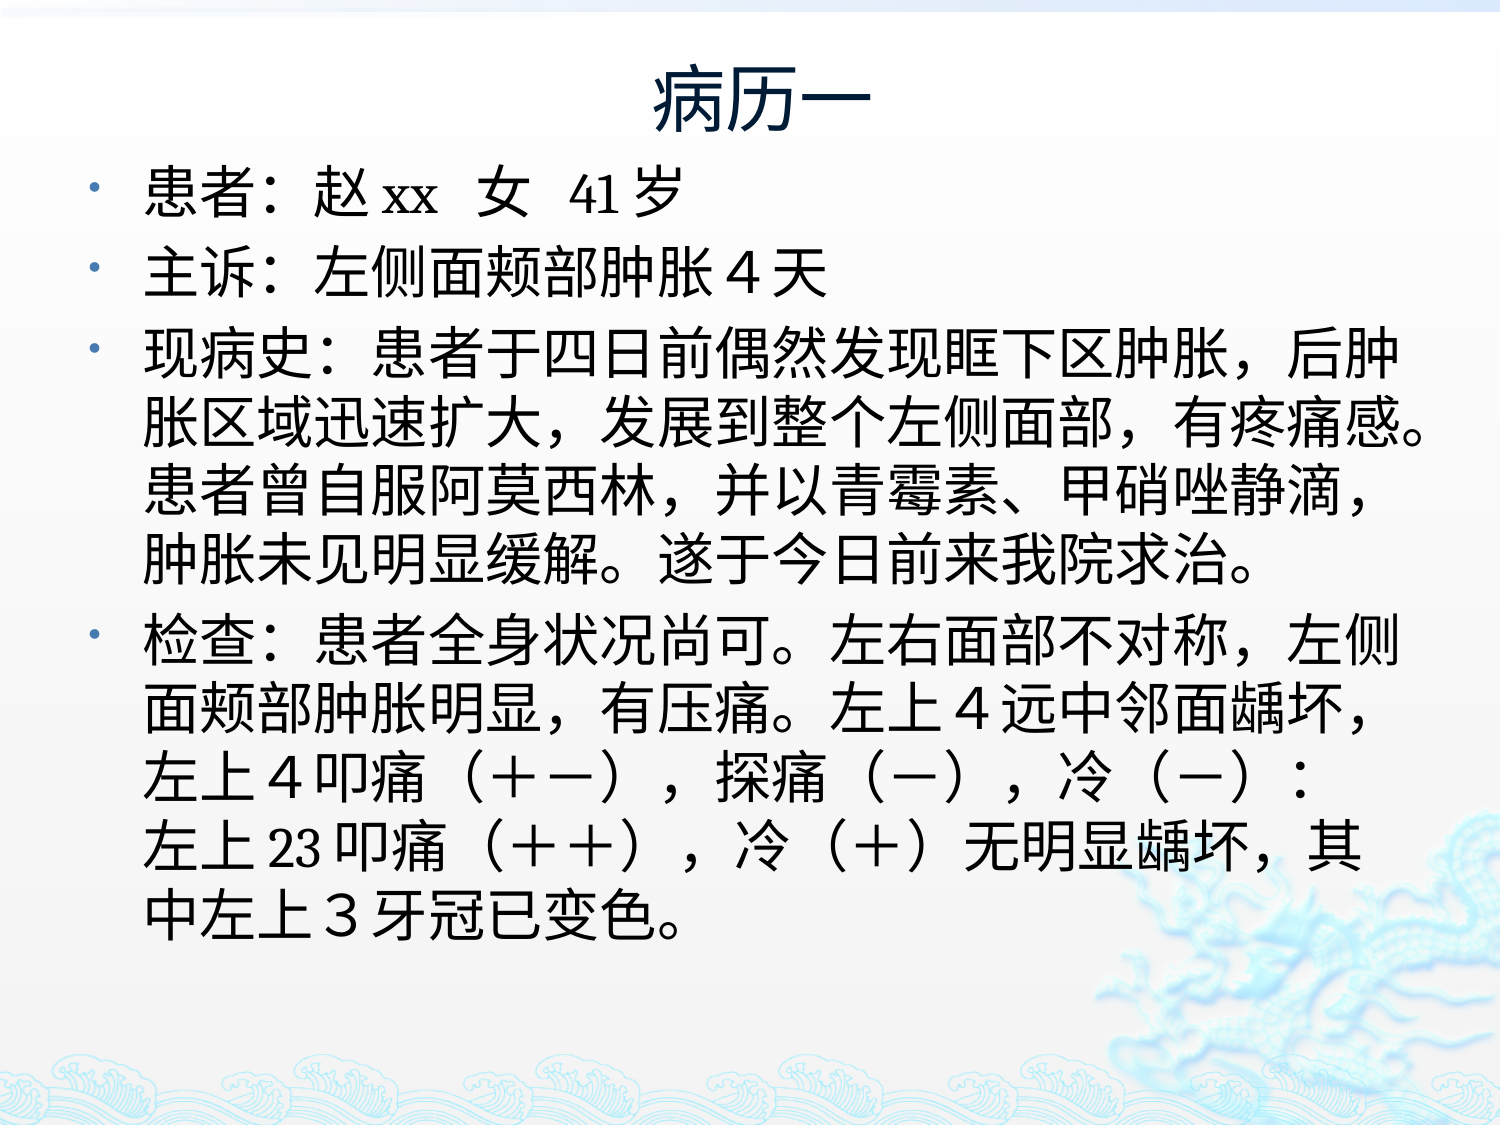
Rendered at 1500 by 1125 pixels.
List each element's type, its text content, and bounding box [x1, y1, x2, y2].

list 患者：赵xx 女 41岁 主诉：左侧面颊部肿胀４天 现病史：患者于四日前偶然发现眶下区肿胀，后肿胀区域迅速扩大，发展到整个左侧面部，有疼痛感。患者曾自服阿莫西林，并以青霉素、甲硝唑静滴，肿胀未见明显缓解。遂于今日前来我院求治。 检查：患者全身状况尚可。左右面部不对称，左侧面颊部肿胀明显，有压痛。左上４远中邻面龋坏，左上４叩痛（＋－），探痛（－），冷（－）： 左上23叩痛（＋＋），冷（＋）无明显龋坏，其中左上３牙冠已变色。 [75, 149, 1425, 1005]
title 病历一 [100, 45, 1425, 149]
